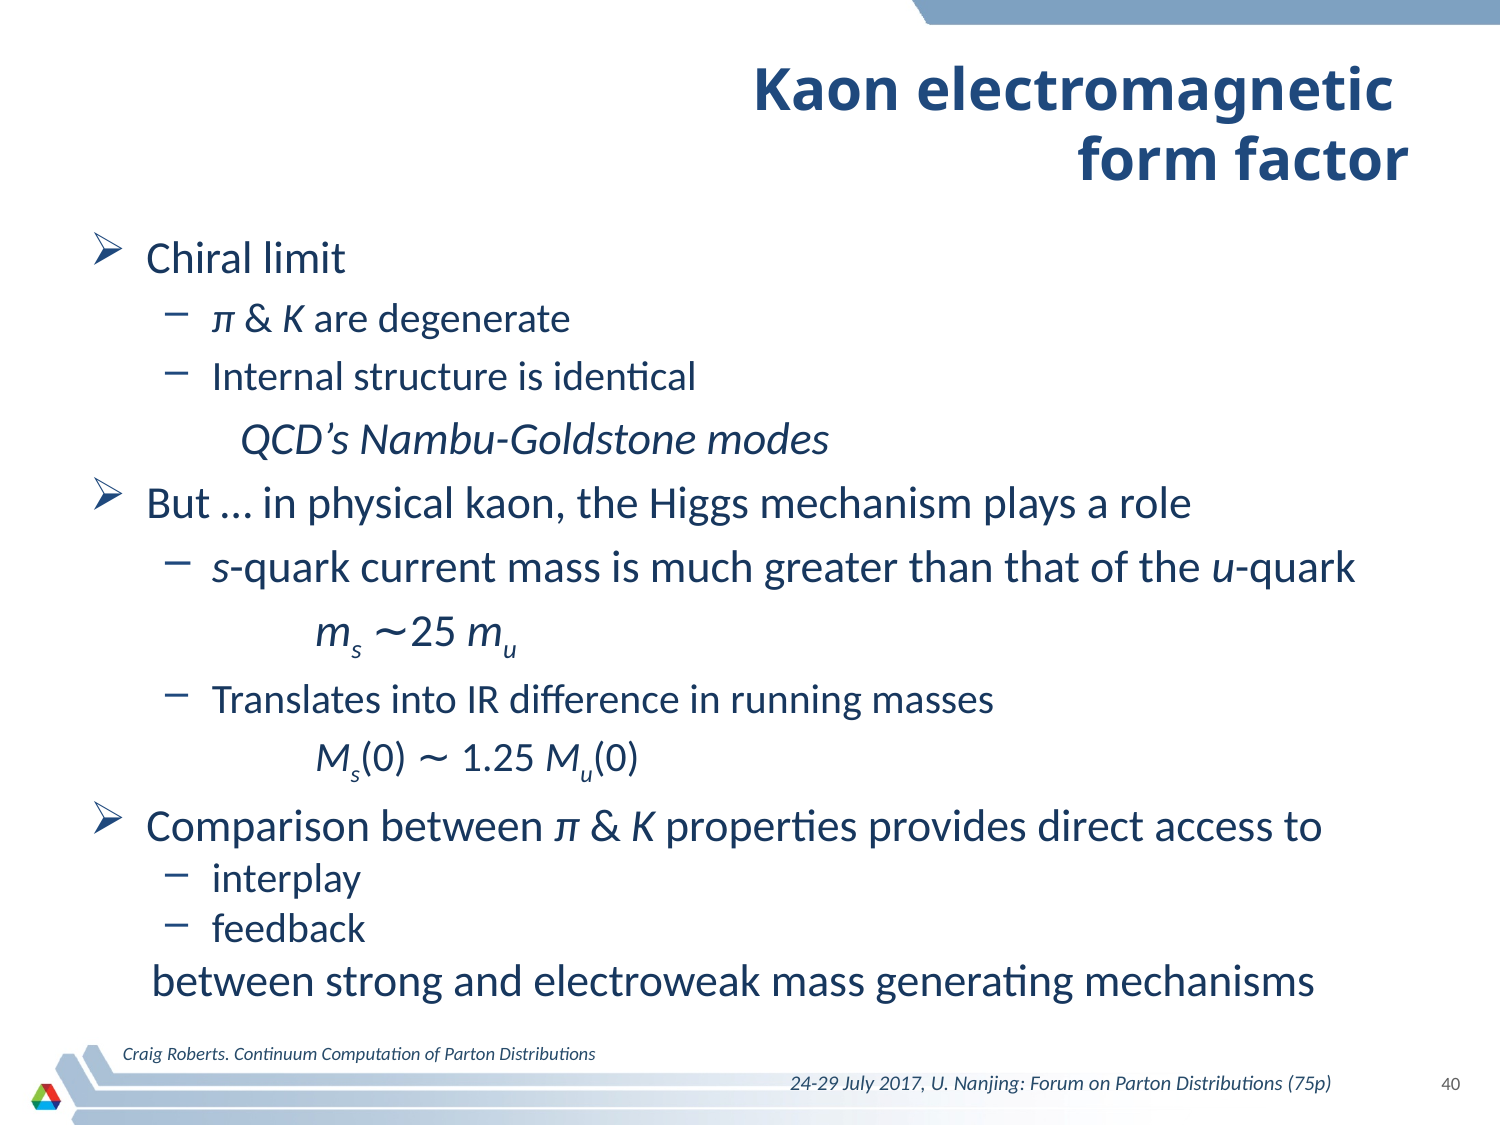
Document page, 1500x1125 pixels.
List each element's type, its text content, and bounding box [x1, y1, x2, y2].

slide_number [774, 1062, 1488, 1113]
title Kaon electromagnetic form factor [74, 44, 1426, 219]
footer Craig Roberts. Continuum Computation of Parton Distributions [107, 1034, 1083, 1073]
list Chiral limit π & K are degenerate Internal structure is identical QCD’s Nambu-Goldstone modes But … in physical kaon, the Higgs mechanism plays a role s-quark current mass is much greater than that of the u-quark ms ∼25 mu Translates into IR difference in running masses Ms(0) ∼ 1.25 Mu(0) Comparison between π & K properties provides direct access to interplay feedback between strong and electroweak mass generating mechanisms [74, 219, 1426, 963]
picture [0, 0, 1500, 26]
picture [0, 1037, 1412, 1125]
picture [1083, 1037, 1500, 1125]
slide_number 40 [1412, 1064, 1476, 1125]
